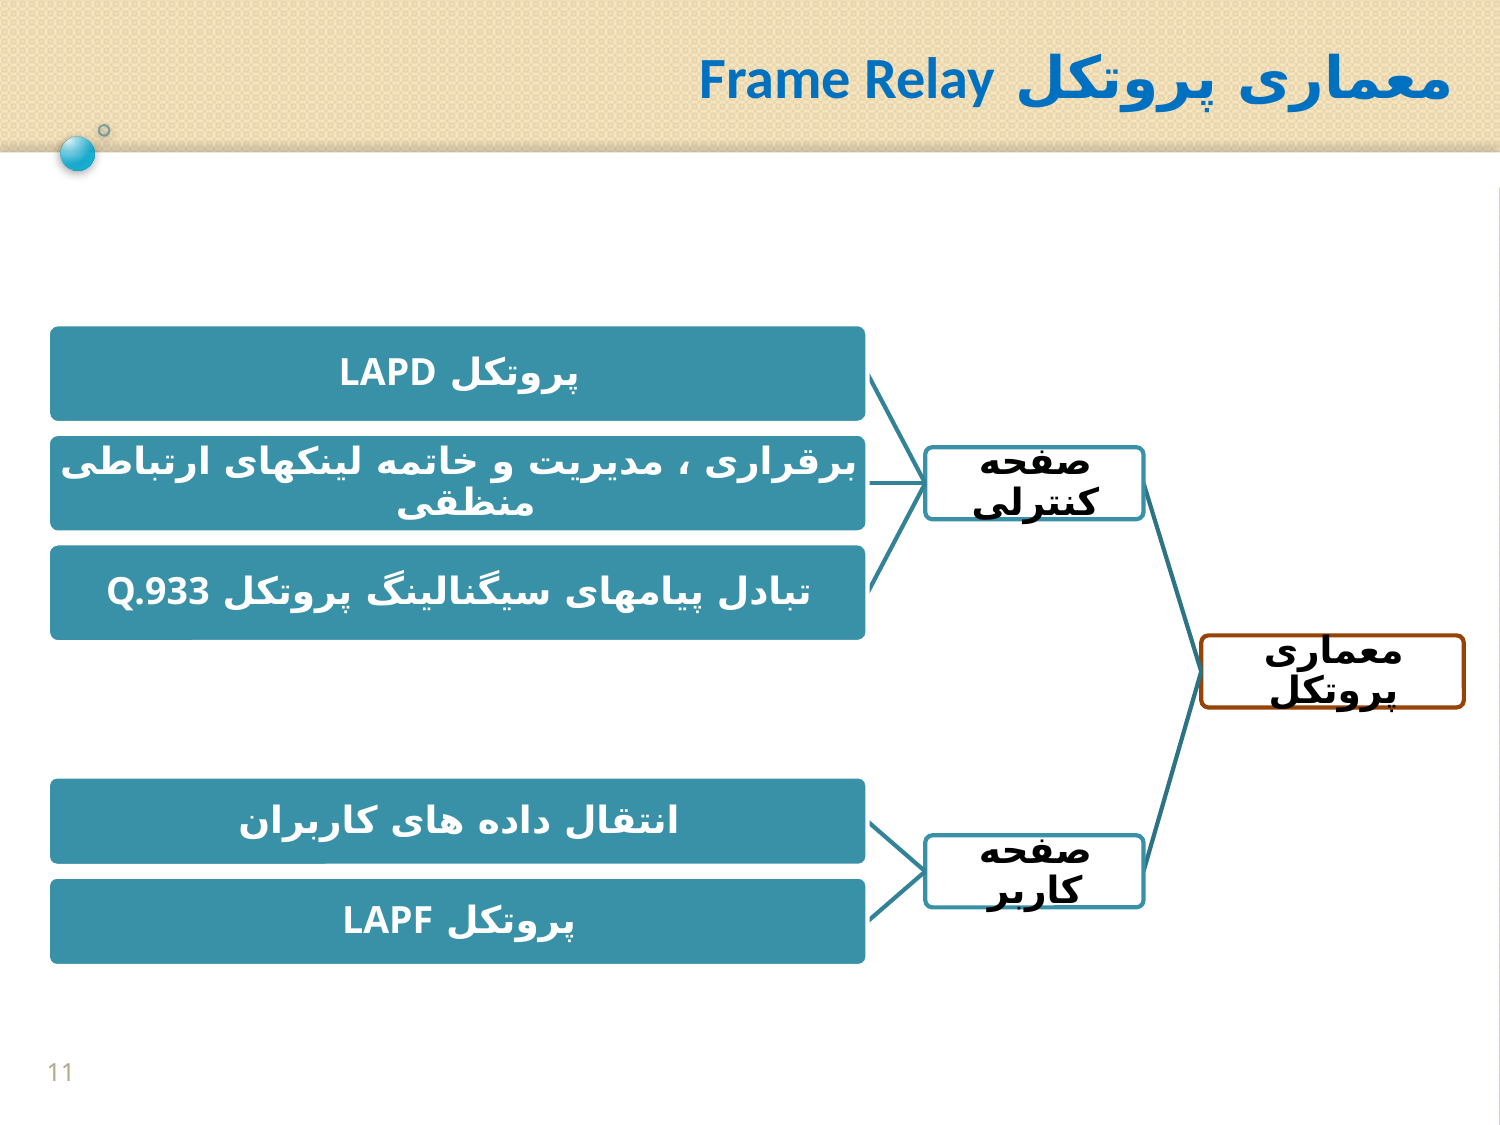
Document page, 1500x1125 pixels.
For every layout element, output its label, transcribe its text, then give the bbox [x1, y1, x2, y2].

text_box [46, 305, 1466, 973]
list معماری پروتکل Frame Relay [23, 23, 1473, 118]
slide_number 11 [23, 1031, 99, 1098]
